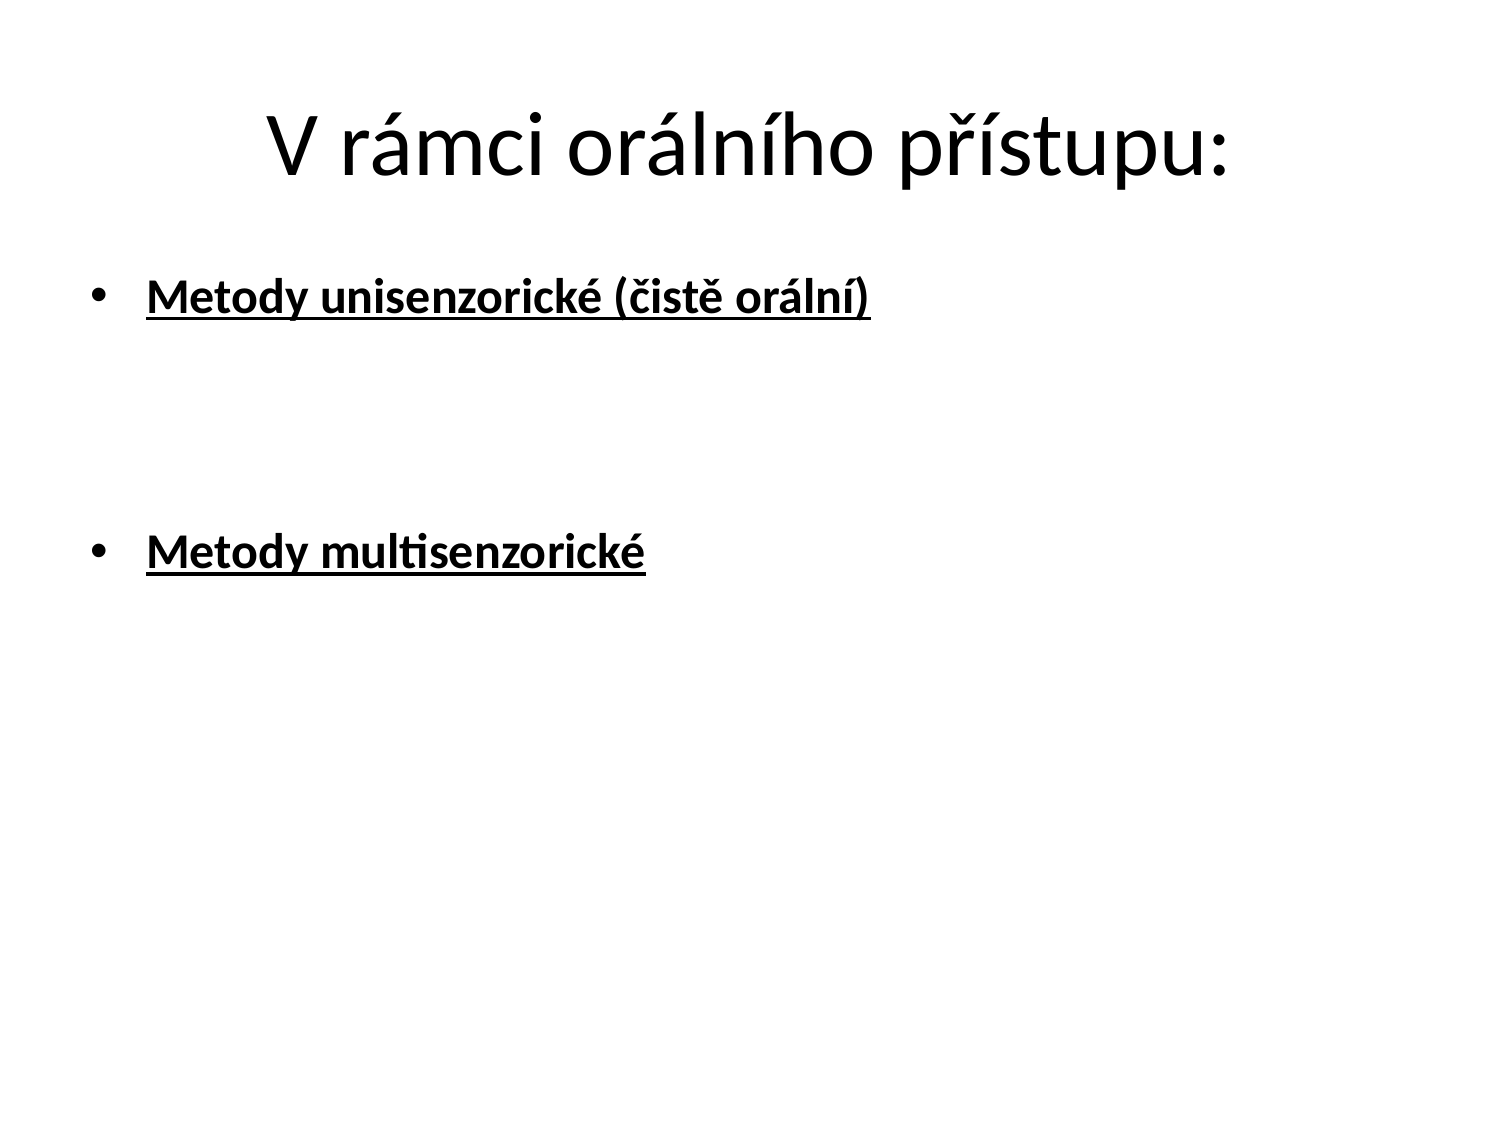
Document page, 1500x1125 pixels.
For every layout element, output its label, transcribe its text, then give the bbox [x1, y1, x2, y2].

title V rámci orálního přístupu: [75, 45, 1425, 233]
list Metody unisenzorické (čistě orální) Metody multisenzorické [75, 262, 1425, 1005]
